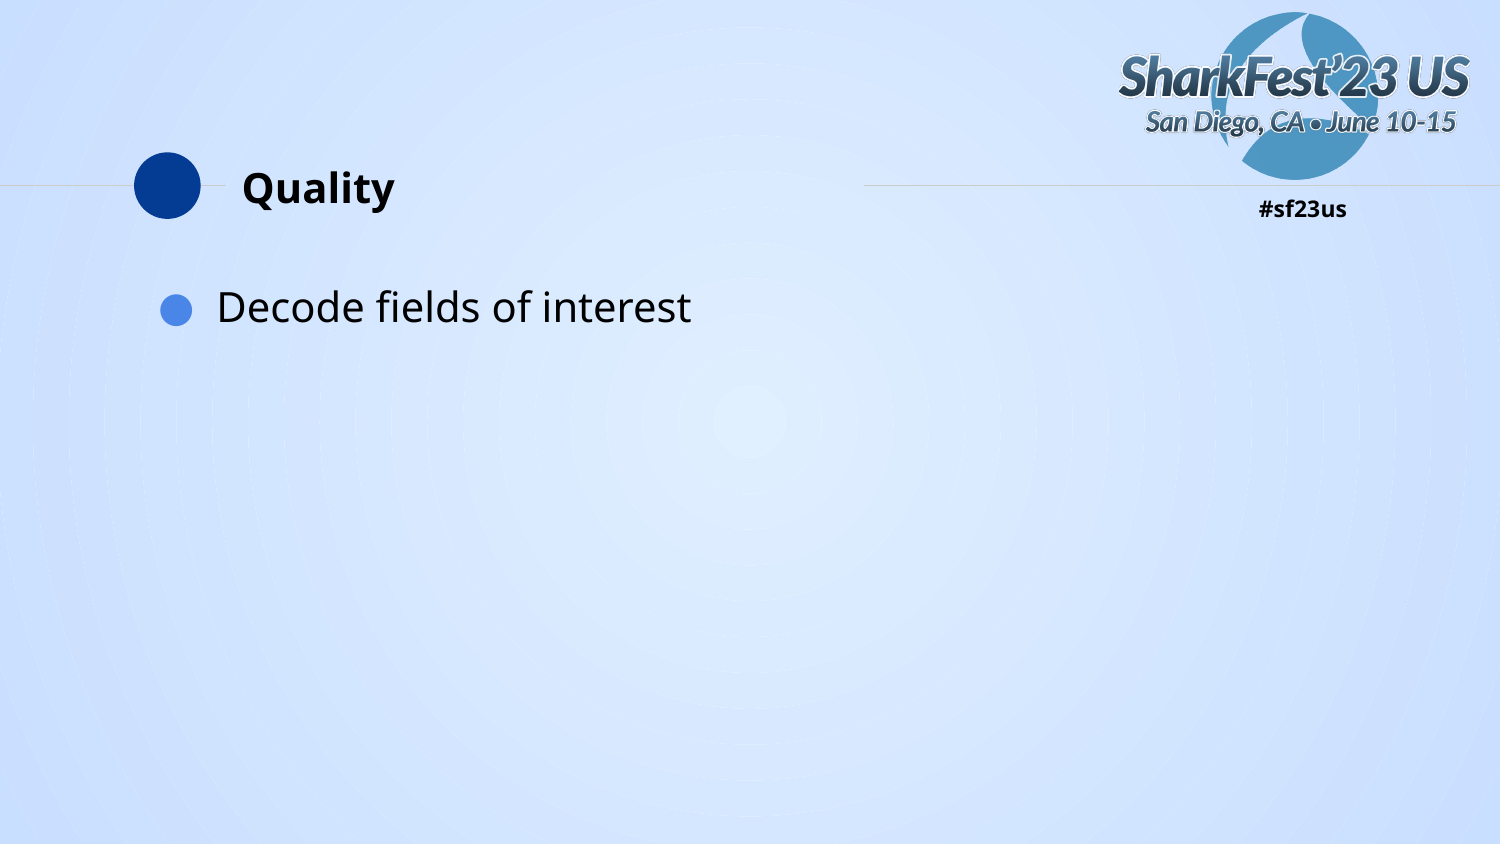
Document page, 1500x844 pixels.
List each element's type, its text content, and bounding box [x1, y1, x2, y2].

list Decode fields of interest [126, 265, 814, 796]
title Quality [226, 151, 863, 223]
picture [1119, 12, 1470, 180]
